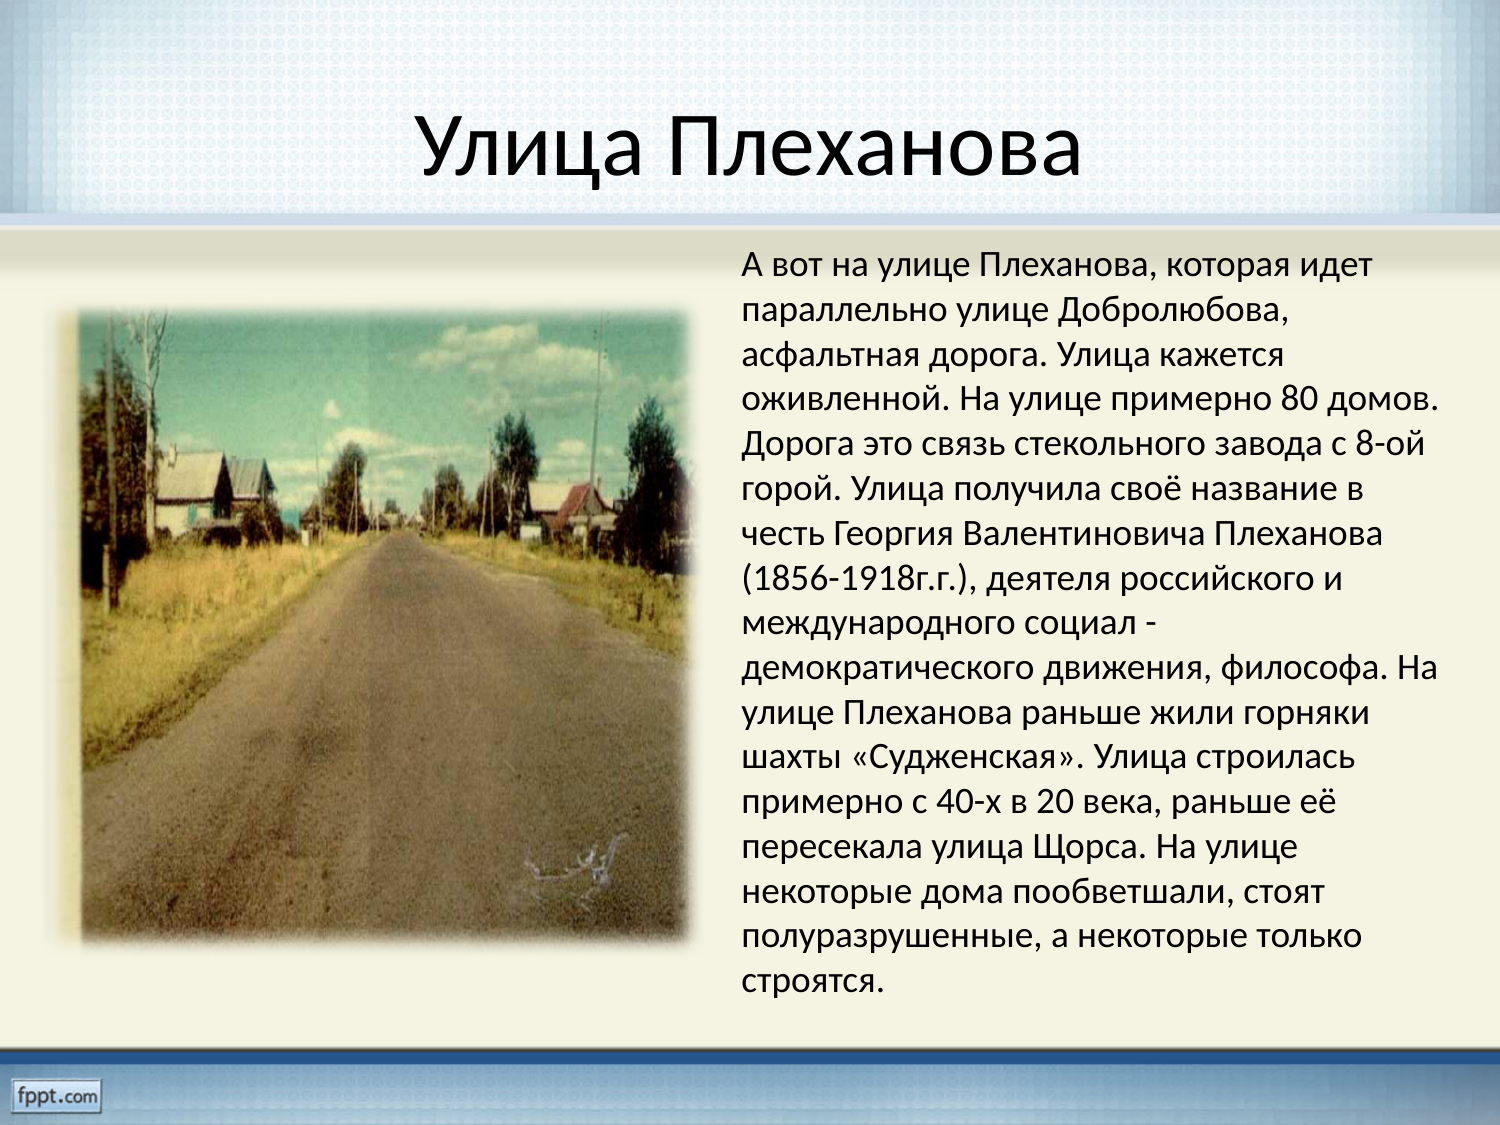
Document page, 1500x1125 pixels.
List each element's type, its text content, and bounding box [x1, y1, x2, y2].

list А вот на улице Плеханова, которая идет параллельно улице Добролюбова, асфальтная дорога. Улица кажется оживленной. На улице примерно 80 домов. Дорога это связь стекольного завода с 8-ой горой. Улица получила своё название в честь Георгия Валентиновича Плеханова (1856-1918г.г.), деятеля российского и международного социал - демократического движения, философа. На улице Плеханова раньше жили горняки шахты «Судженская». Улица строилась примерно с 40-х в 20 века, раньше её пересекала улица Щорса. На улице некоторые дома пообветшали, стоят полуразрушенные, а некоторые только строятся. [726, 231, 1461, 1024]
title Улица Плеханова [75, 45, 1425, 233]
picture [0, 0, 1500, 1125]
